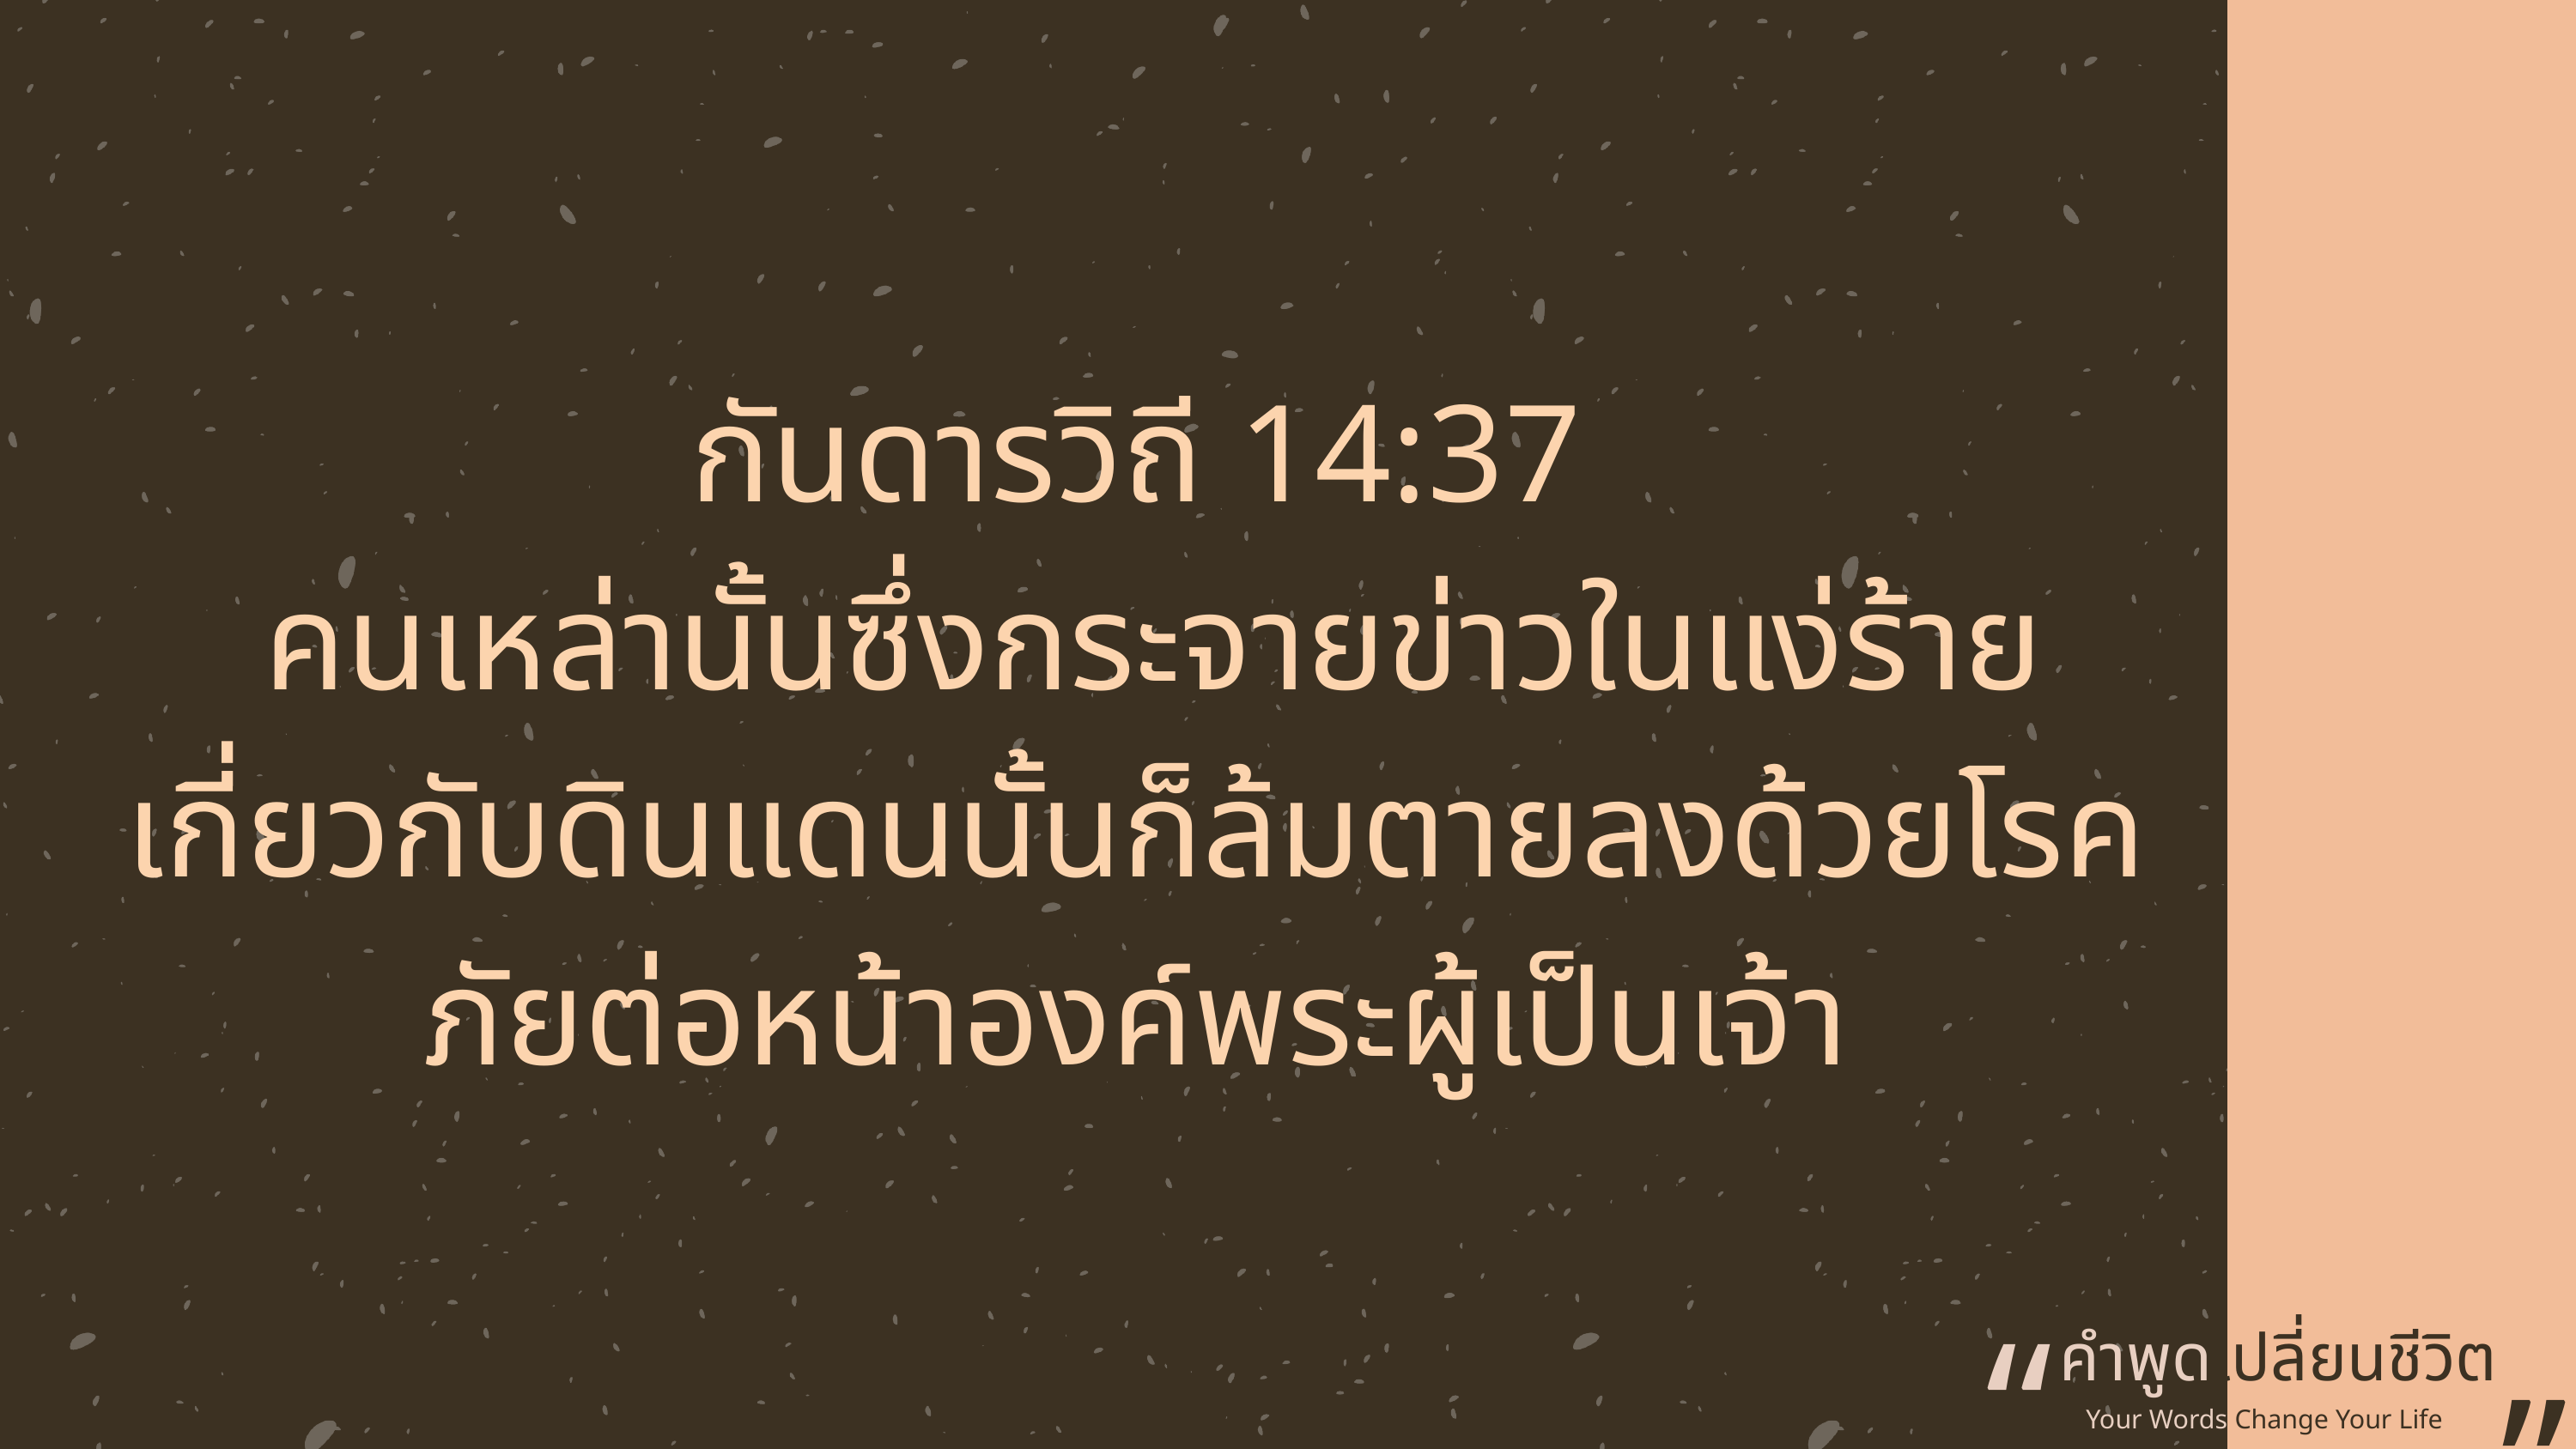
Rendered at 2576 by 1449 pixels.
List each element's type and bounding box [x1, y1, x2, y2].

text_box [2227, 0, 2576, 1449]
text_box [0, 0, 2221, 1449]
